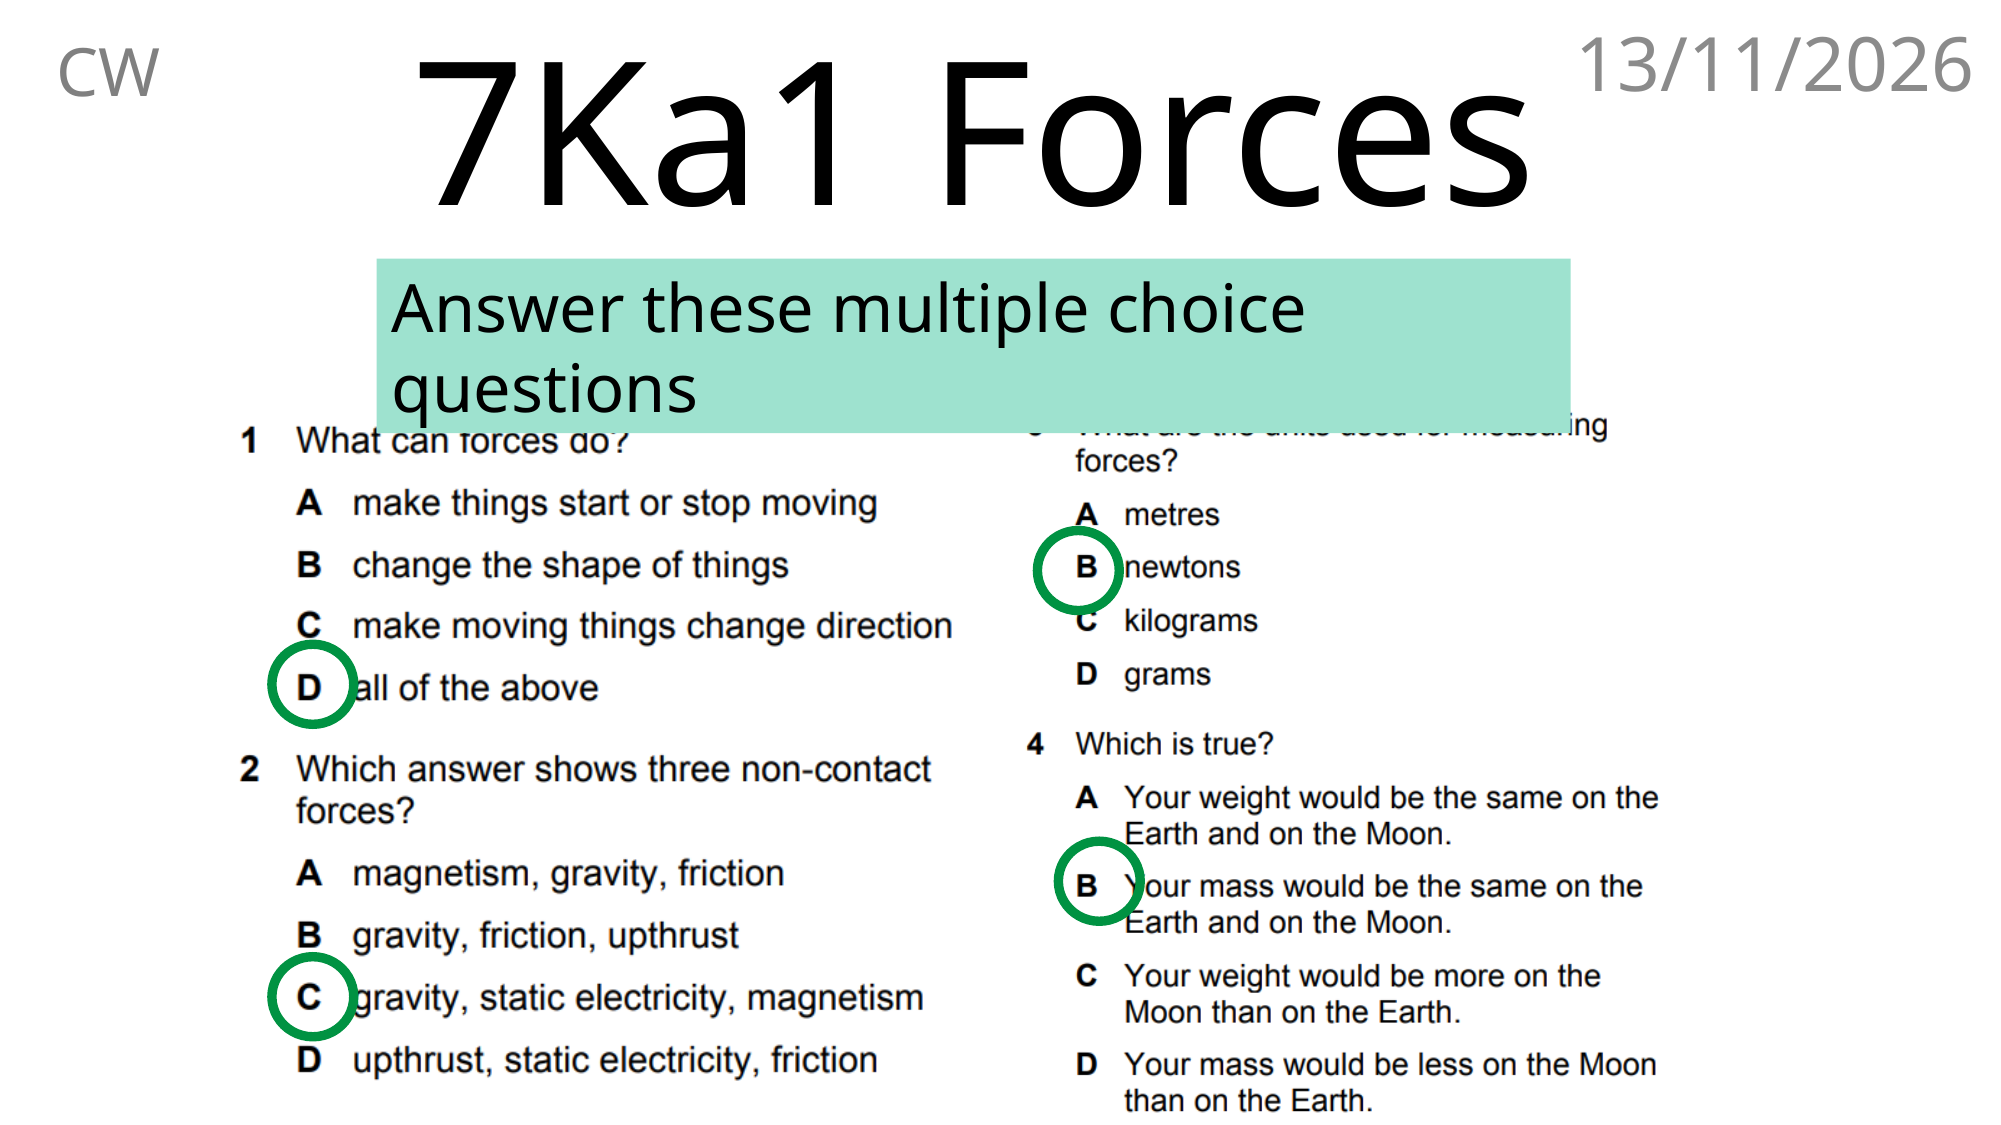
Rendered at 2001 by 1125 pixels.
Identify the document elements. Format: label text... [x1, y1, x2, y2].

text_box CW [41, 22, 175, 117]
text_box 08/07/2022 [1549, 37, 2000, 98]
text_box Answer these multiple choice questions [376, 258, 1571, 434]
picture [223, 411, 969, 1107]
picture [1011, 393, 1678, 1125]
title 7Ka1 Forces [223, 22, 1724, 257]
